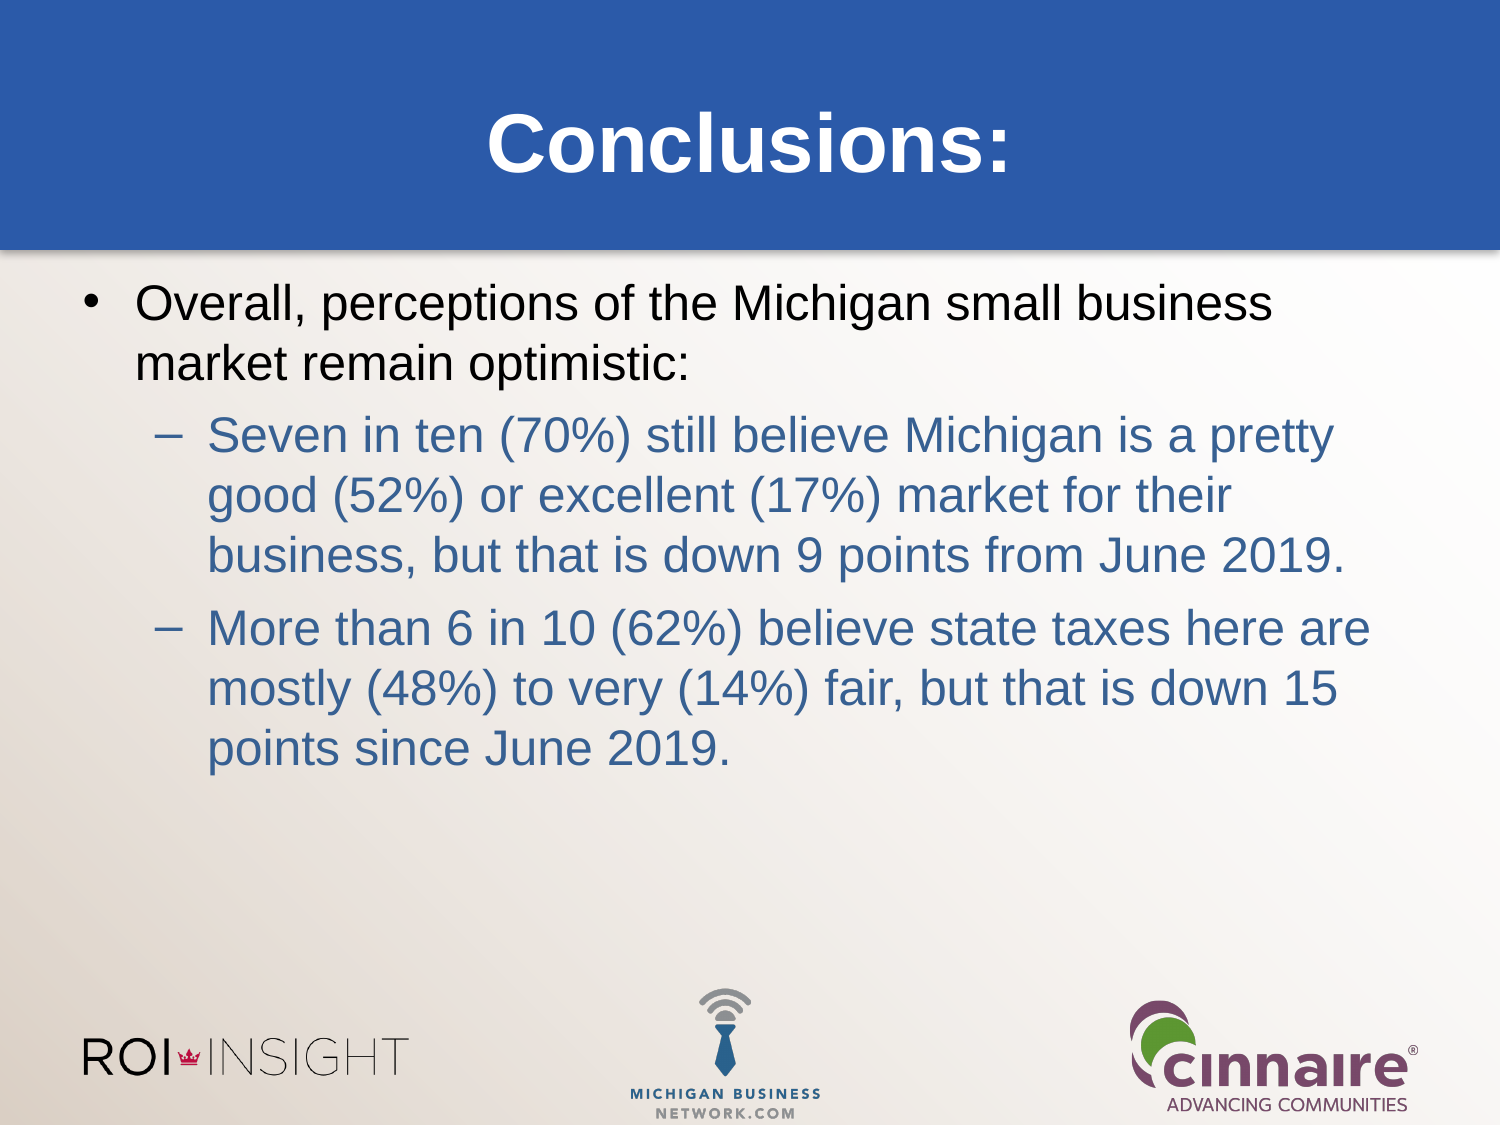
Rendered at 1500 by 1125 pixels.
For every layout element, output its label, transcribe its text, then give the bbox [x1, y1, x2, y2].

picture [1123, 997, 1425, 1115]
list Overall, perceptions of the Michigan small business market remain optimistic: Seven in ten (70%) still believe Michigan is a pretty good (52%) or excellent (17%) market for their business, but that is down 9 points from June 2019. More than 6 in 10 (62%) believe state taxes here are mostly (48%) to very (14%) fair, but that is down 15 points since June 2019. [74, 261, 1426, 988]
text_box Conclusions: [74, 45, 1425, 233]
picture [75, 1024, 415, 1090]
picture [605, 988, 845, 1125]
